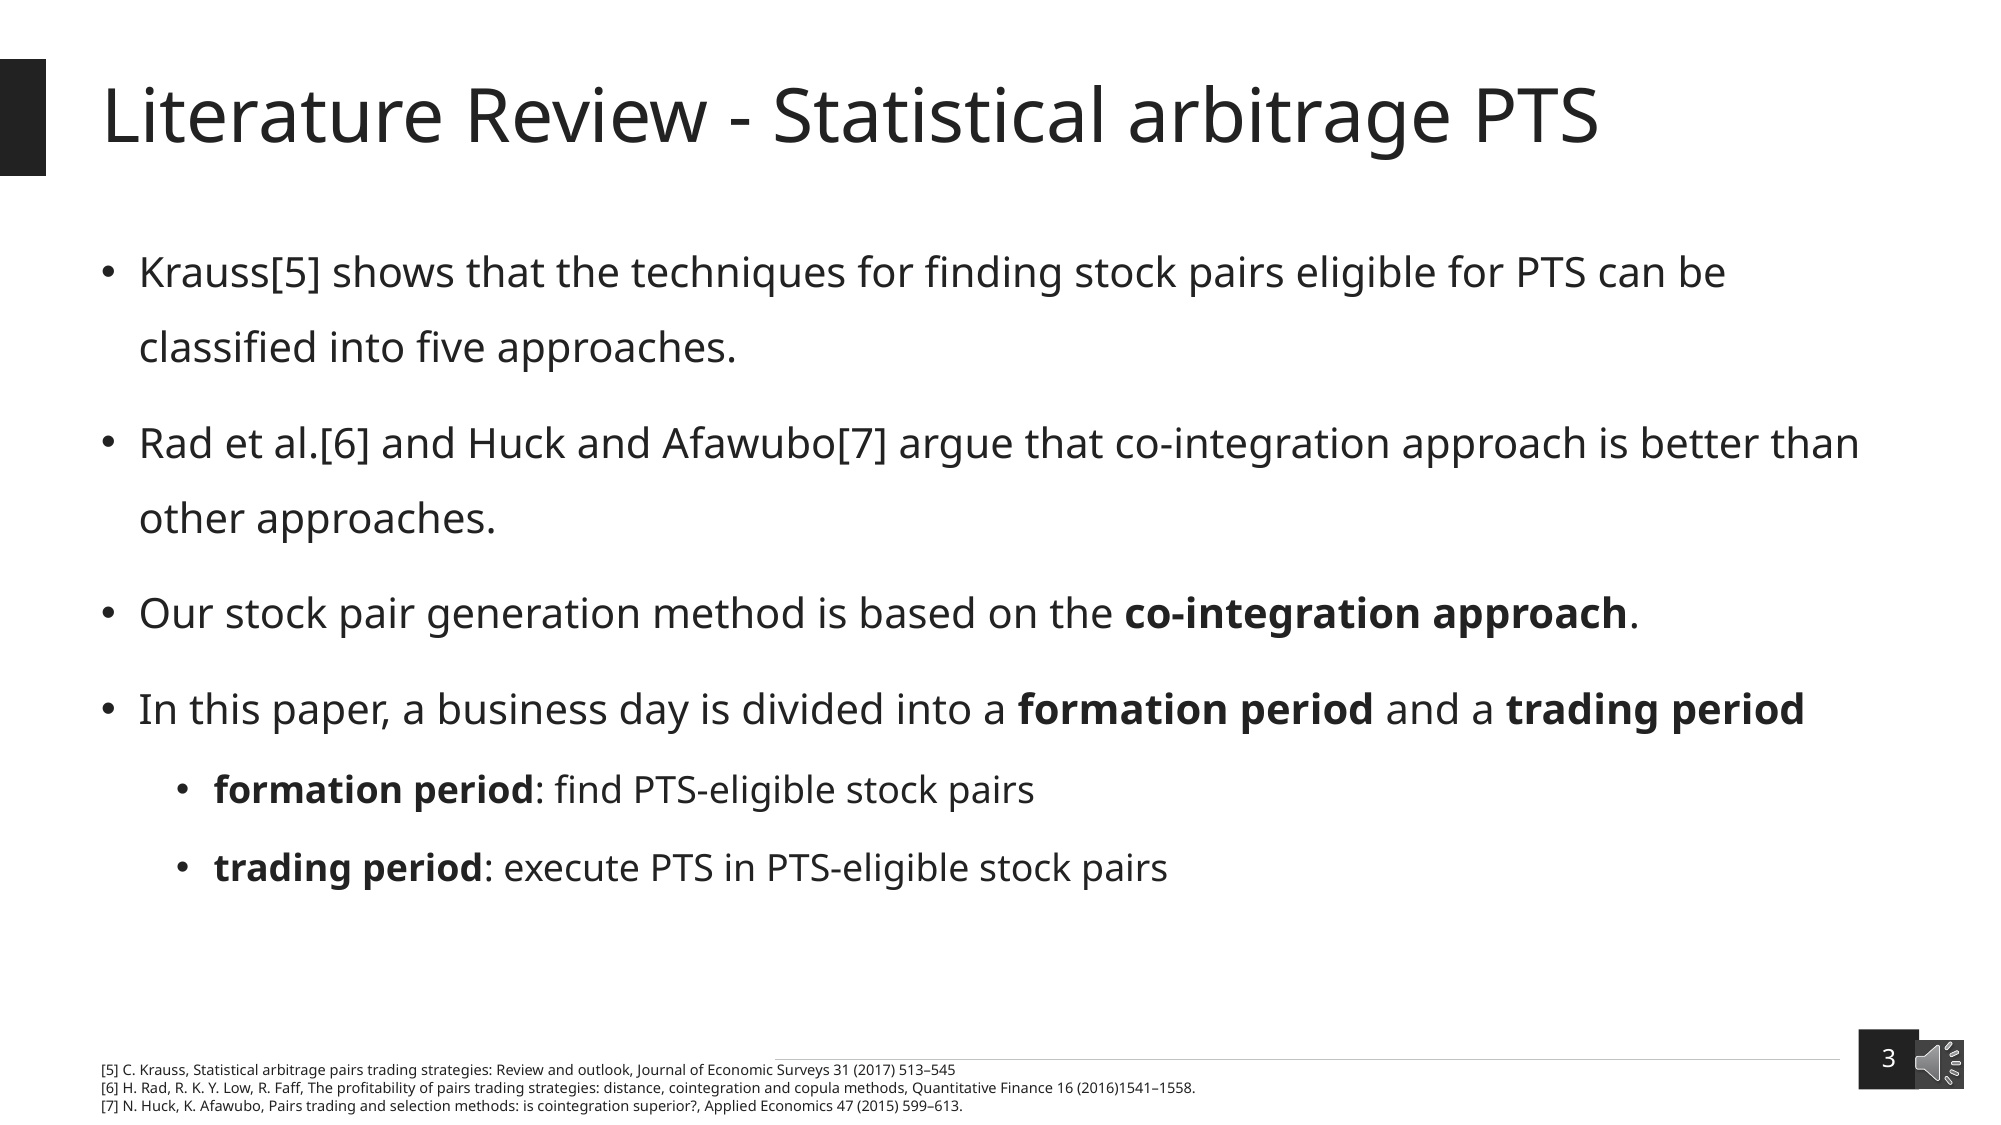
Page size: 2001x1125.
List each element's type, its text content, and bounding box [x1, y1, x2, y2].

slide_number 3 [1858, 1029, 1920, 1090]
picture [1914, 1039, 1965, 1090]
title Literature Review - Statistical arbitrage PTS [85, 60, 1888, 176]
list Krauss[5] shows that the techniques for finding stock pairs eligible for PTS can be classified into five approaches. Rad et al.[6] and Huck and Afawubo[7] argue that co-integration approach is better than other approaches. Our stock pair generation method is based on the co-integration approach. In this paper, a business day is divided into a formation period and a trading period formation period: find PTS-eligible stock pairs trading period: execute PTS in PTS-eligible stock pairs [85, 213, 1888, 1005]
list [5] C. Krauss, Statistical arbitrage pairs trading strategies: Review and outlook, Journal of Economic Surveys 31 (2017) 513–545 [6] H. Rad, R. K. Y. Low, R. Faff, The profitability of pairs trading strategies: distance, cointegration and copula methods, Quantitative Finance 16 (2016)1541–1558. [7] N. Huck, K. Afawubo, Pairs trading and selection methods: is cointegration superior?, Applied Economics 47 (2015) 599–613. [85, 1065, 1859, 1125]
